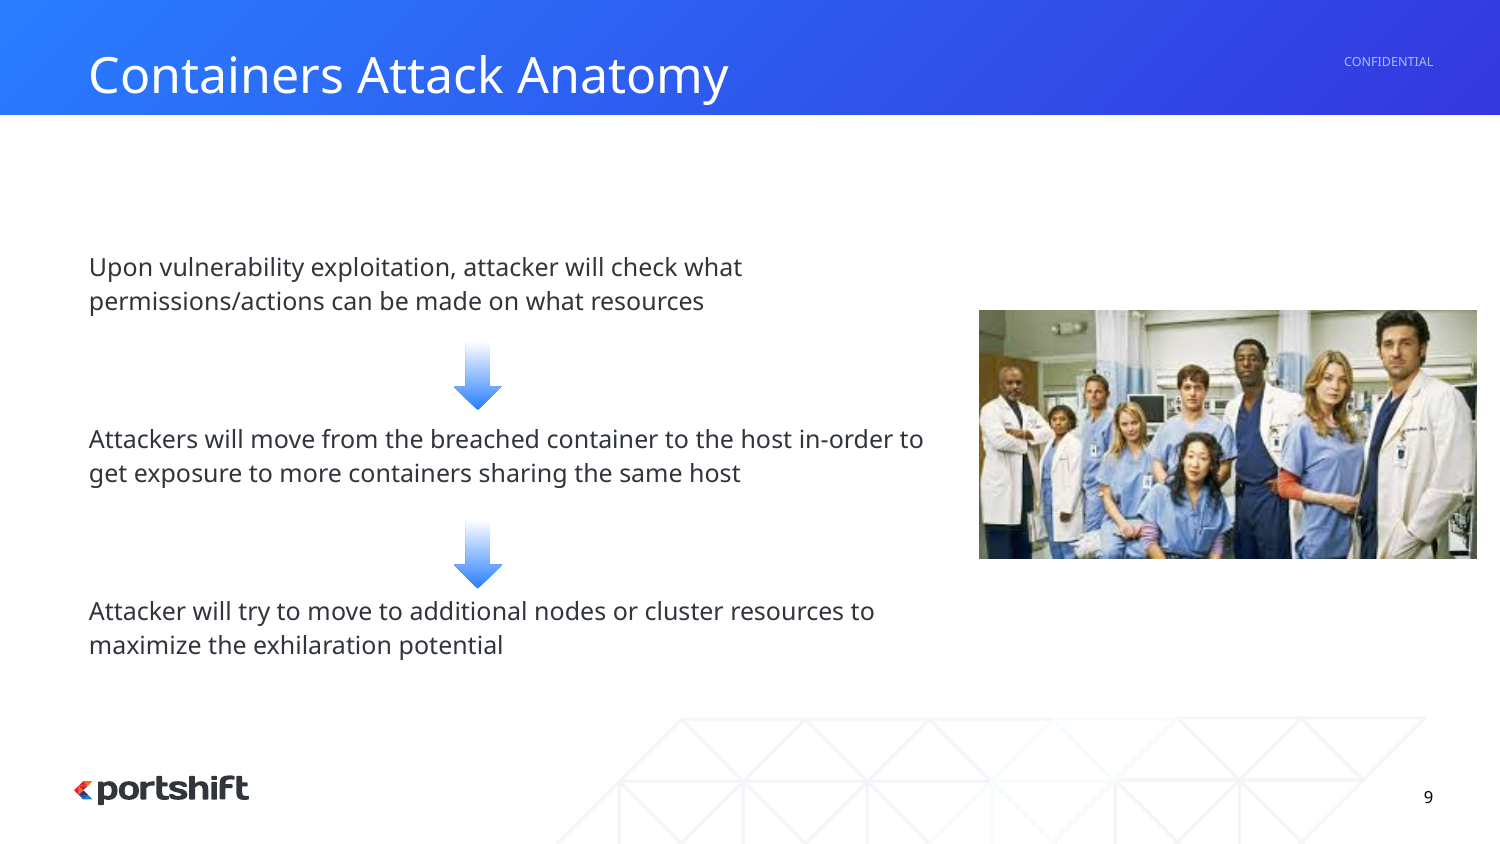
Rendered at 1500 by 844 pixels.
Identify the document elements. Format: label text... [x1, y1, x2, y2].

picture [978, 309, 1477, 559]
text_box [453, 519, 502, 589]
text_box 9 [1403, 771, 1449, 816]
text_box Containers Attack Anatomy [74, 19, 1303, 115]
text_box Upon vulnerability exploitation, attacker will check what permissions/actions can be made on what resources Attackers will move from the breached container to the host in-order to get exposure to more containers sharing the same host Attacker will try to move to additional nodes or cluster resources to maximize the exhilaration potential [74, 162, 950, 718]
text_box [453, 341, 502, 411]
